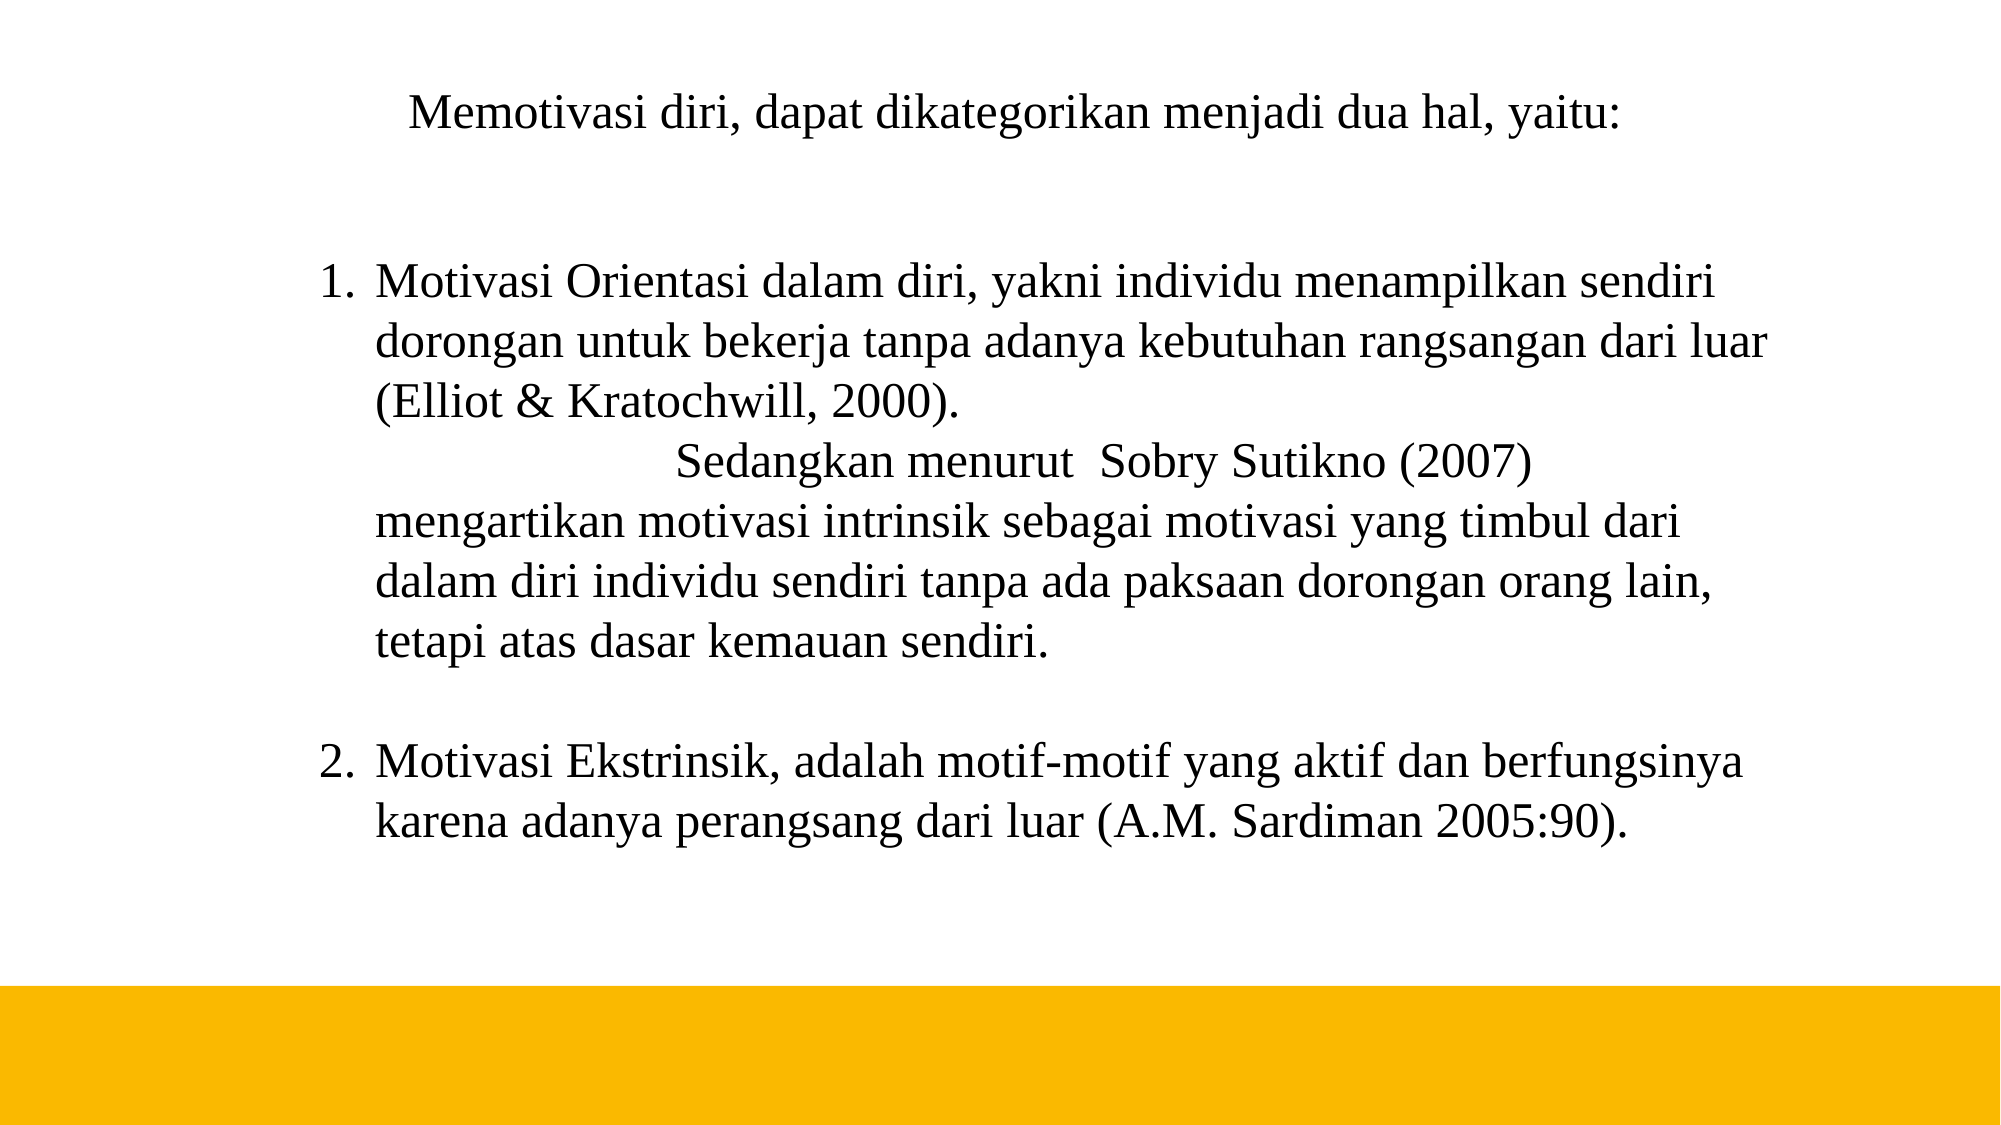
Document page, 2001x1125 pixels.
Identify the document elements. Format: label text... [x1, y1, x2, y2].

text_box Memotivasi diri, dapat dikategorikan menjadi dua hal, yaitu: [364, 70, 1668, 206]
text_box Motivasi Orientasi dalam diri, yakni individu menampilkan sendiri dorongan untuk bekerja tanpa adanya kebutuhan rangsangan dari luar (Elliot & Kratochwill, 2000). Sedangkan menurut Sobry Sutikno (2007) mengartikan motivasi intrinsik sebagai motivasi yang timbul dari dalam diri individu sendiri tanpa ada paksaan dorongan orang lain, tetapi atas dasar kemauan sendiri. Motivasi Ekstrinsik, adalah motif-motif yang aktif dan berfungsinya karena adanya perangsang dari luar (A.M. Sardiman 2005:90). [304, 239, 1790, 915]
